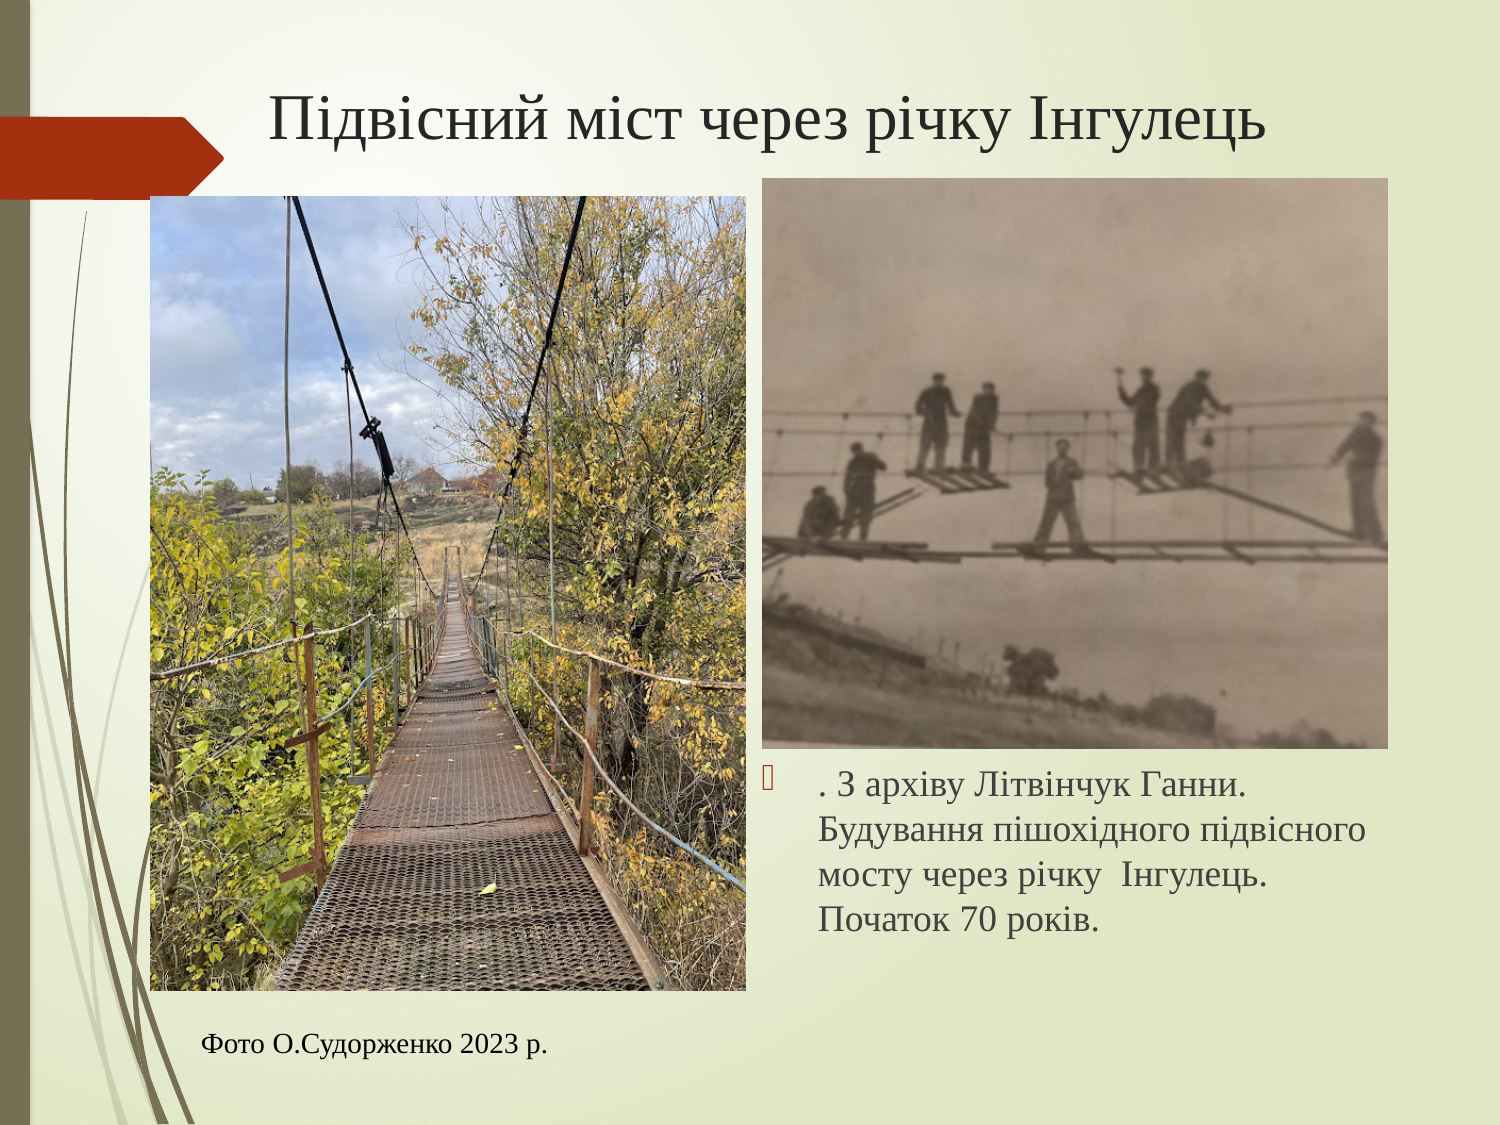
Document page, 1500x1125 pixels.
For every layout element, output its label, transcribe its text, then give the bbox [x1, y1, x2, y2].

list . З архіву Літвінчук Ганни. Будування пішохідного підвісного мосту через річку Інгулець. Початок 70 років. [746, 751, 1388, 1094]
picture [761, 178, 1388, 749]
text_box Фото О.Судорженко 2023 р. [186, 1016, 564, 1067]
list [150, 196, 747, 991]
title Підвісний міст через річку Інгулець [253, 66, 1425, 161]
